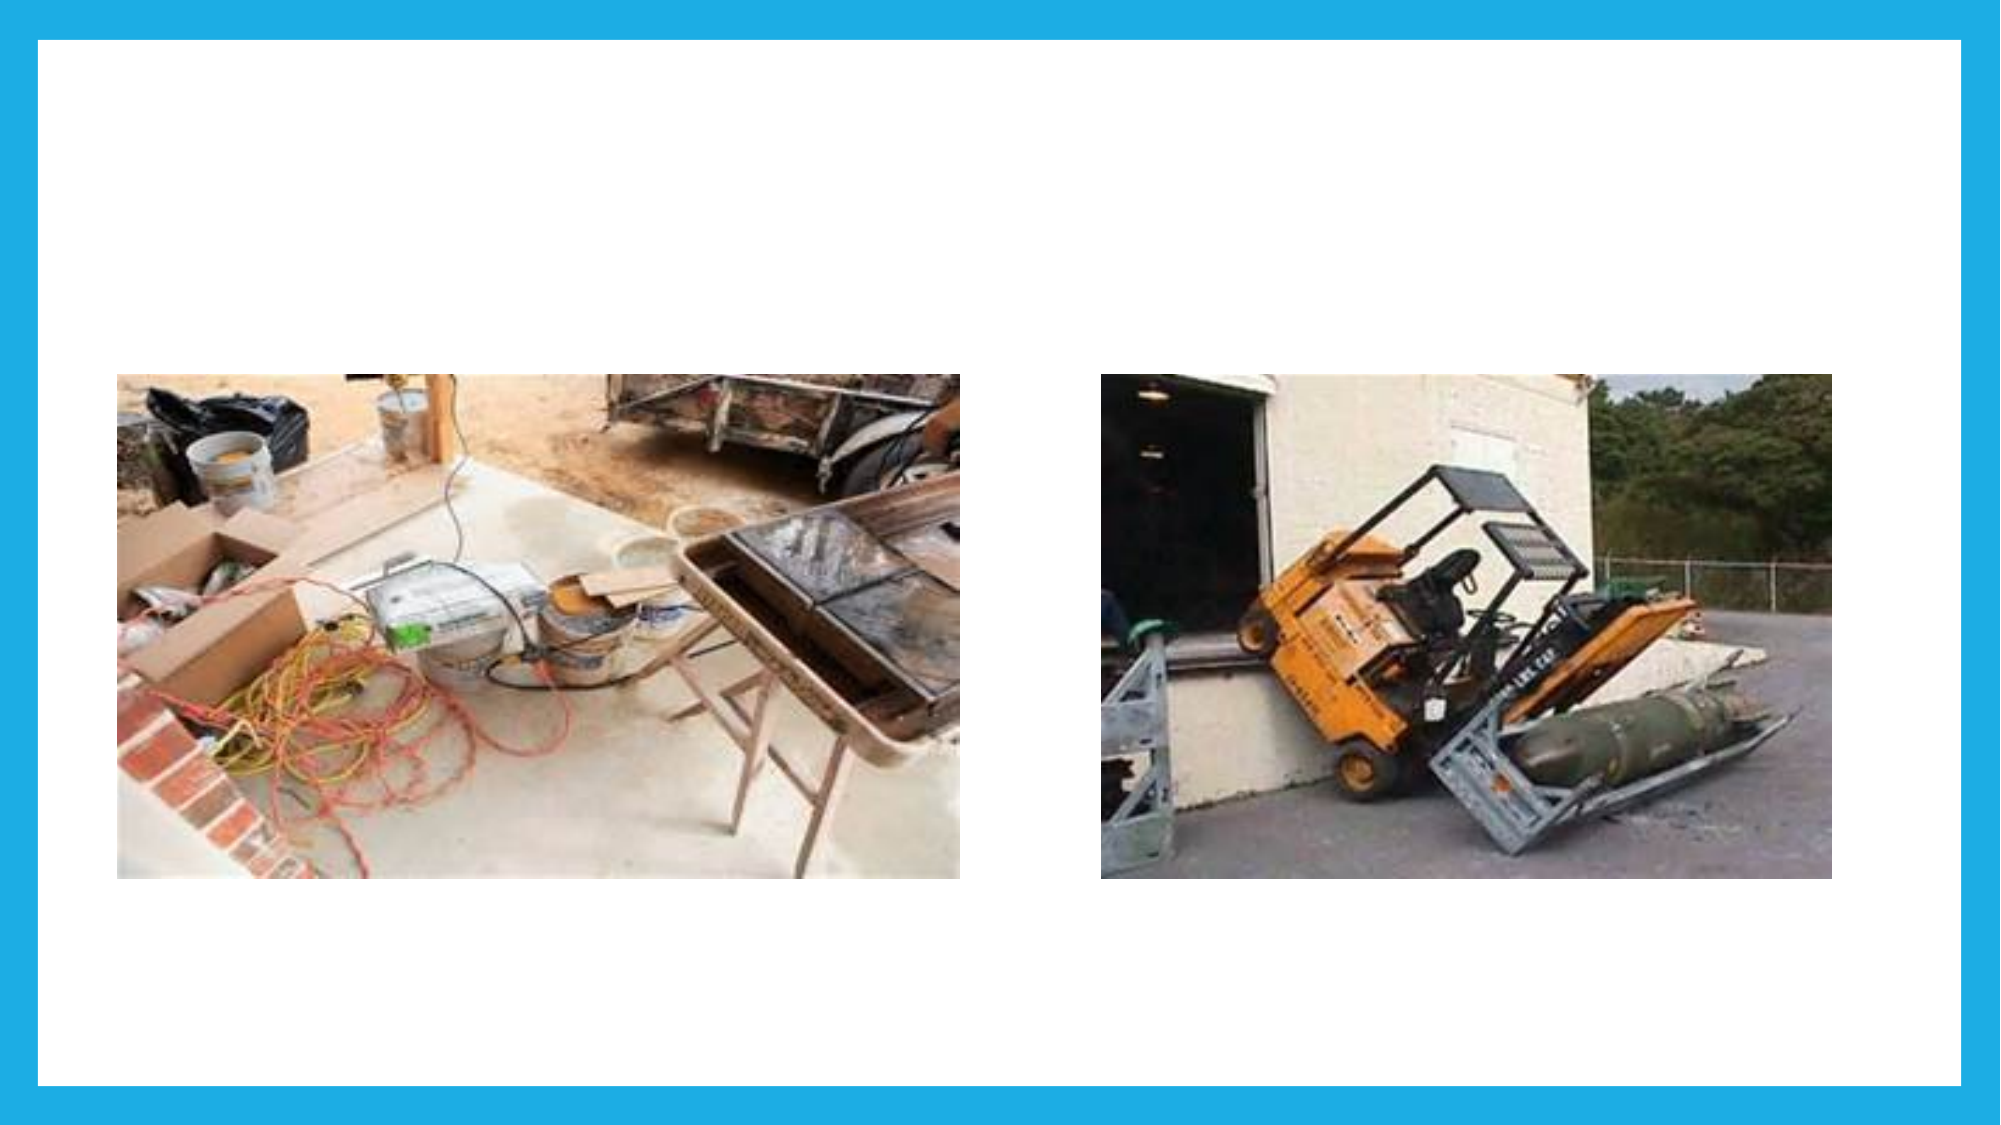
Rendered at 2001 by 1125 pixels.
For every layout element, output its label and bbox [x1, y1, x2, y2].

list [117, 373, 961, 880]
list [1100, 373, 1832, 880]
